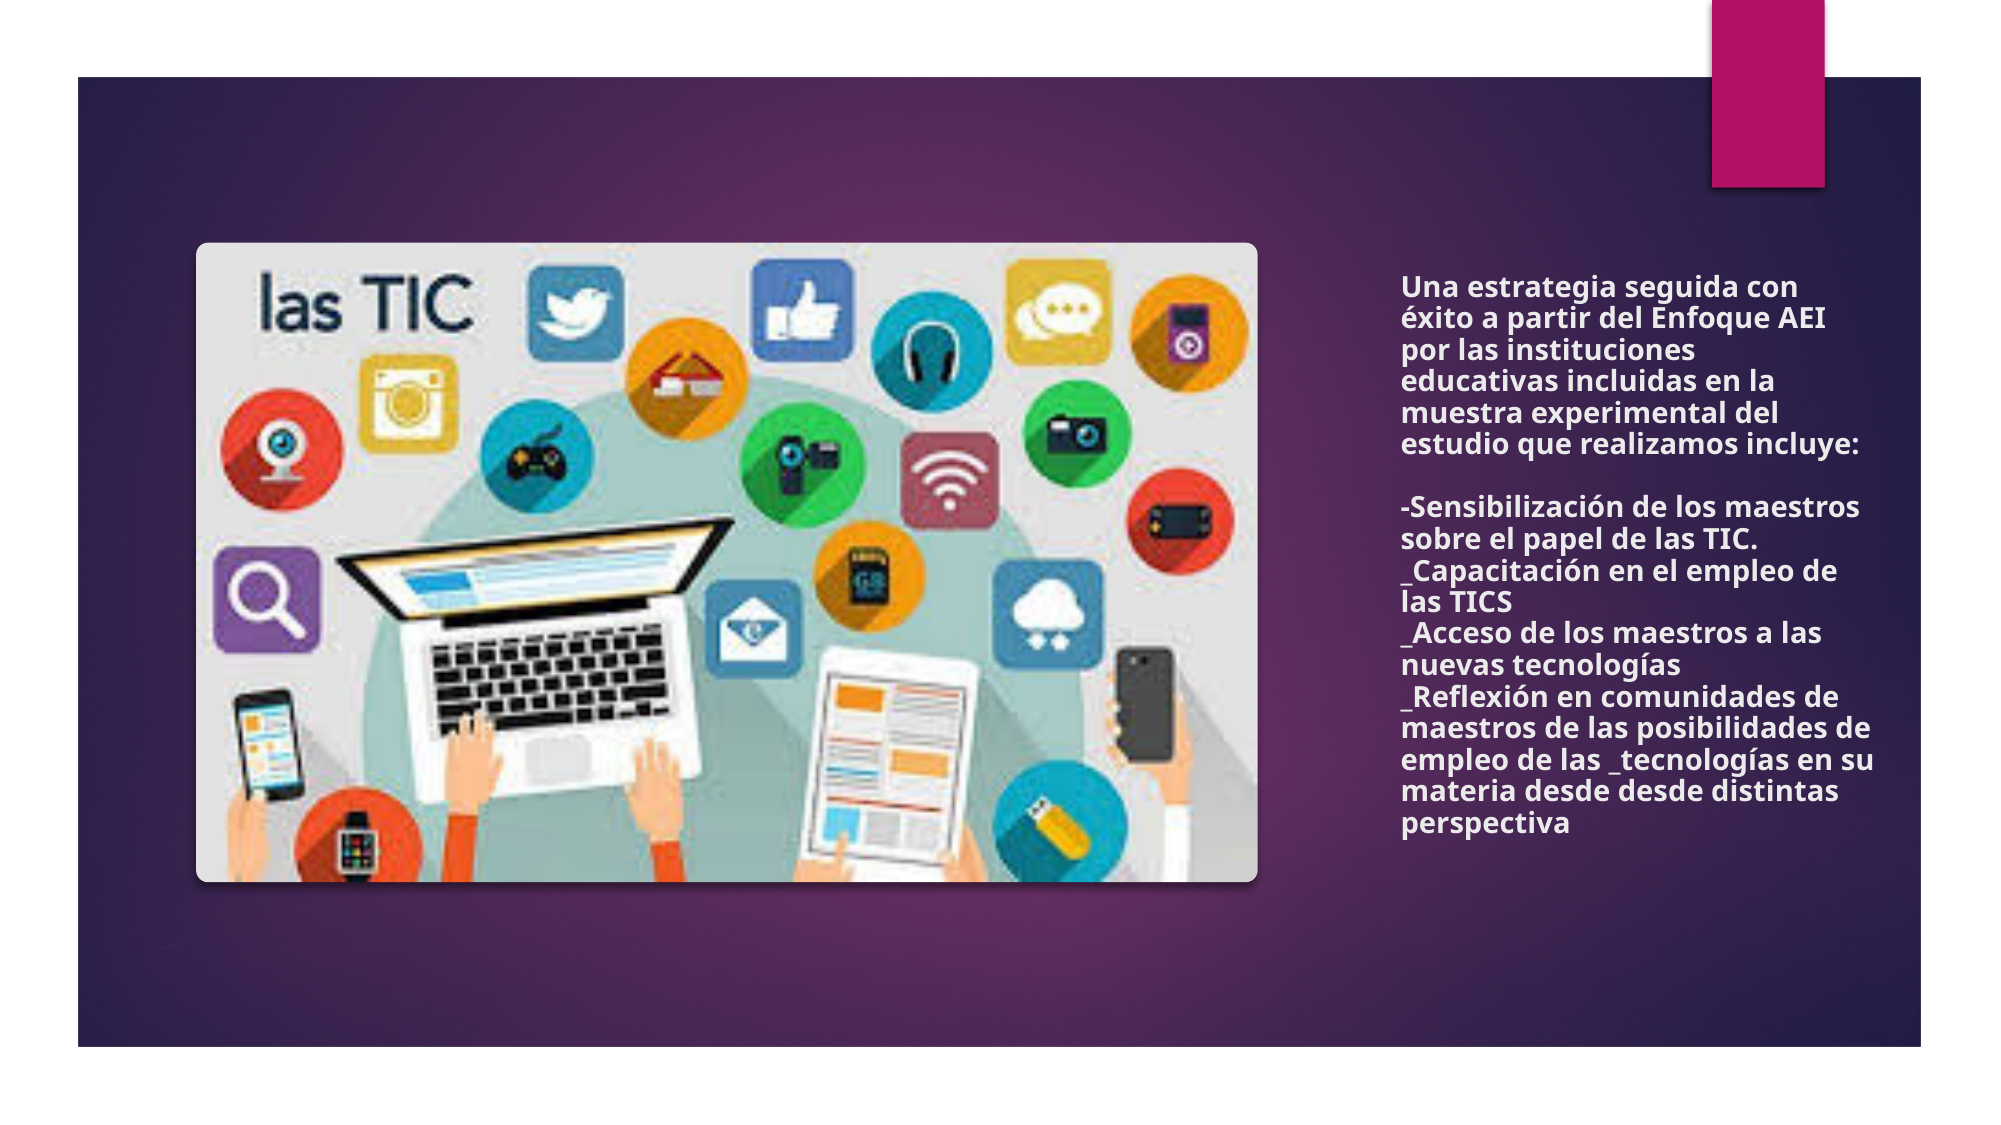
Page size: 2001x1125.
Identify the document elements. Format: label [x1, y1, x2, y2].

picture [195, 242, 1258, 883]
text_box [0, 0, 2000, 1125]
